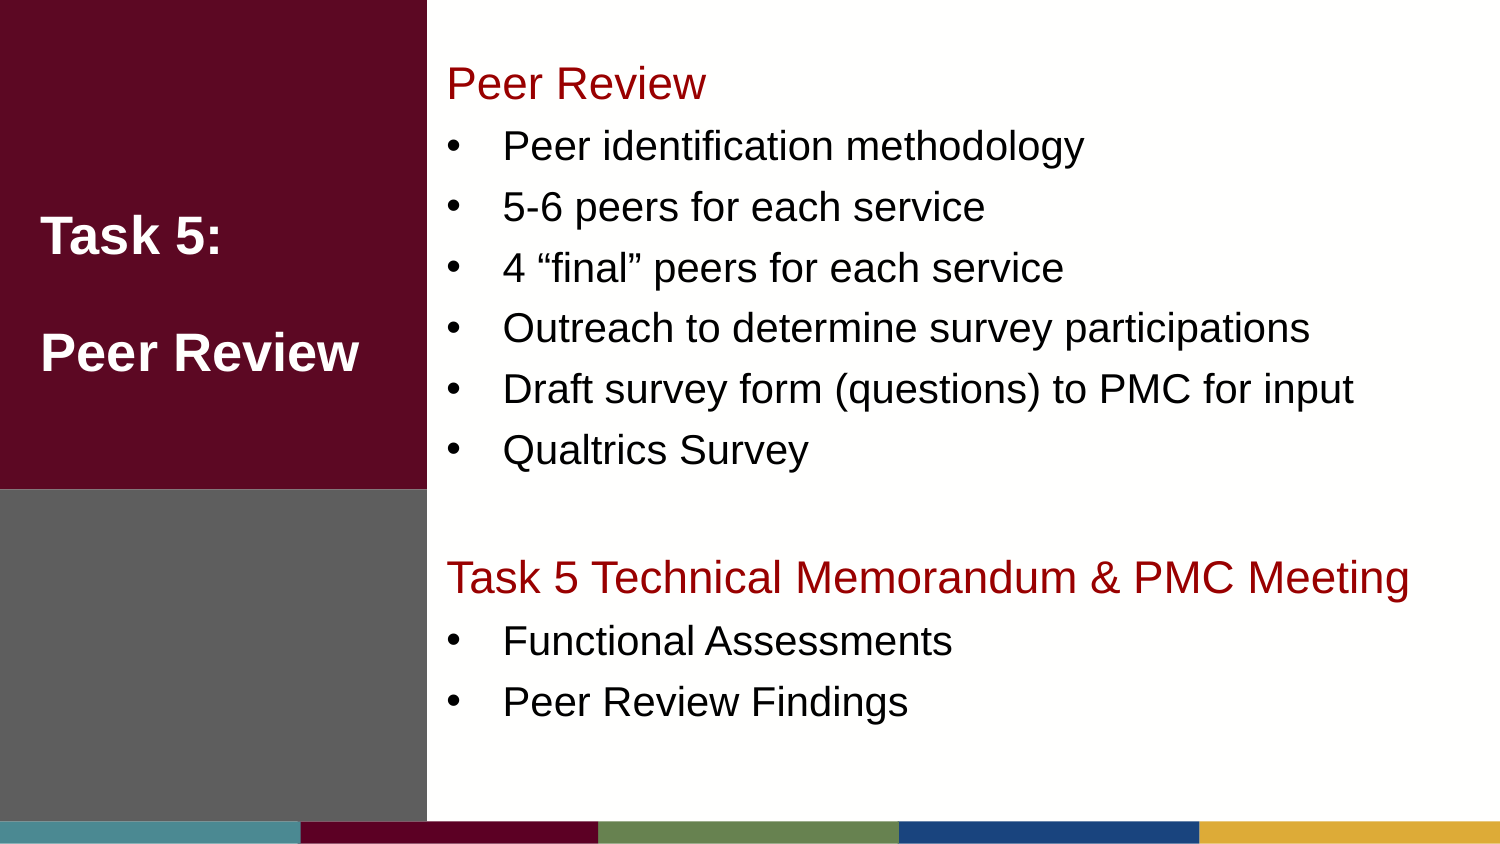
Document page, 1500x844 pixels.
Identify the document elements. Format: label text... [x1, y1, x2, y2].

text_box [483, 792, 1475, 844]
title Task 5: Peer Review [25, 101, 403, 490]
text_box Peer Review Peer identification methodology 5-6 peers for each service 4 “final” peers for each service Outreach to determine survey participations Draft survey form (questions) to PMC for input Qualtrics Survey Task 5 Technical Memorandum & PMC Meeting Functional Assessments Peer Review Findings [431, 52, 1475, 792]
